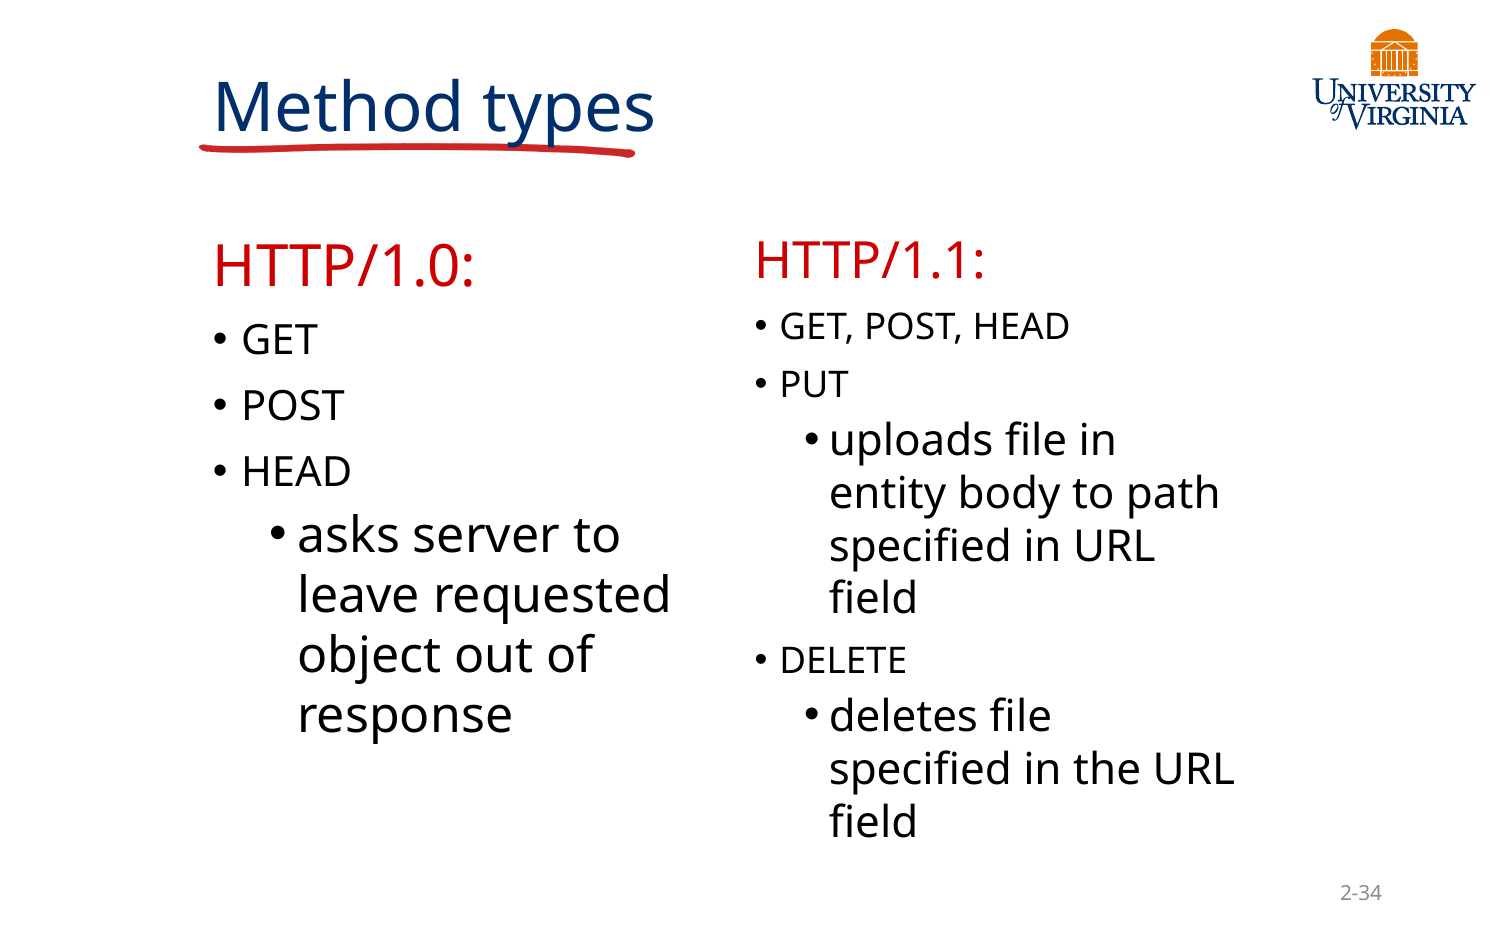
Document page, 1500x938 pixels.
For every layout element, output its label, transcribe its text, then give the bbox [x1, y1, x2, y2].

list HTTP/1.0: GET POST HEAD asks server to leave requested object out of response [197, 220, 719, 856]
list HTTP/1.1: GET, POST, HEAD PUT uploads file in entity body to path specified in URL field DELETE deletes file specified in the URL field [739, 220, 1261, 856]
slide_number 2-34 [1059, 868, 1397, 919]
picture [196, 139, 640, 163]
title Method types [197, 31, 674, 188]
